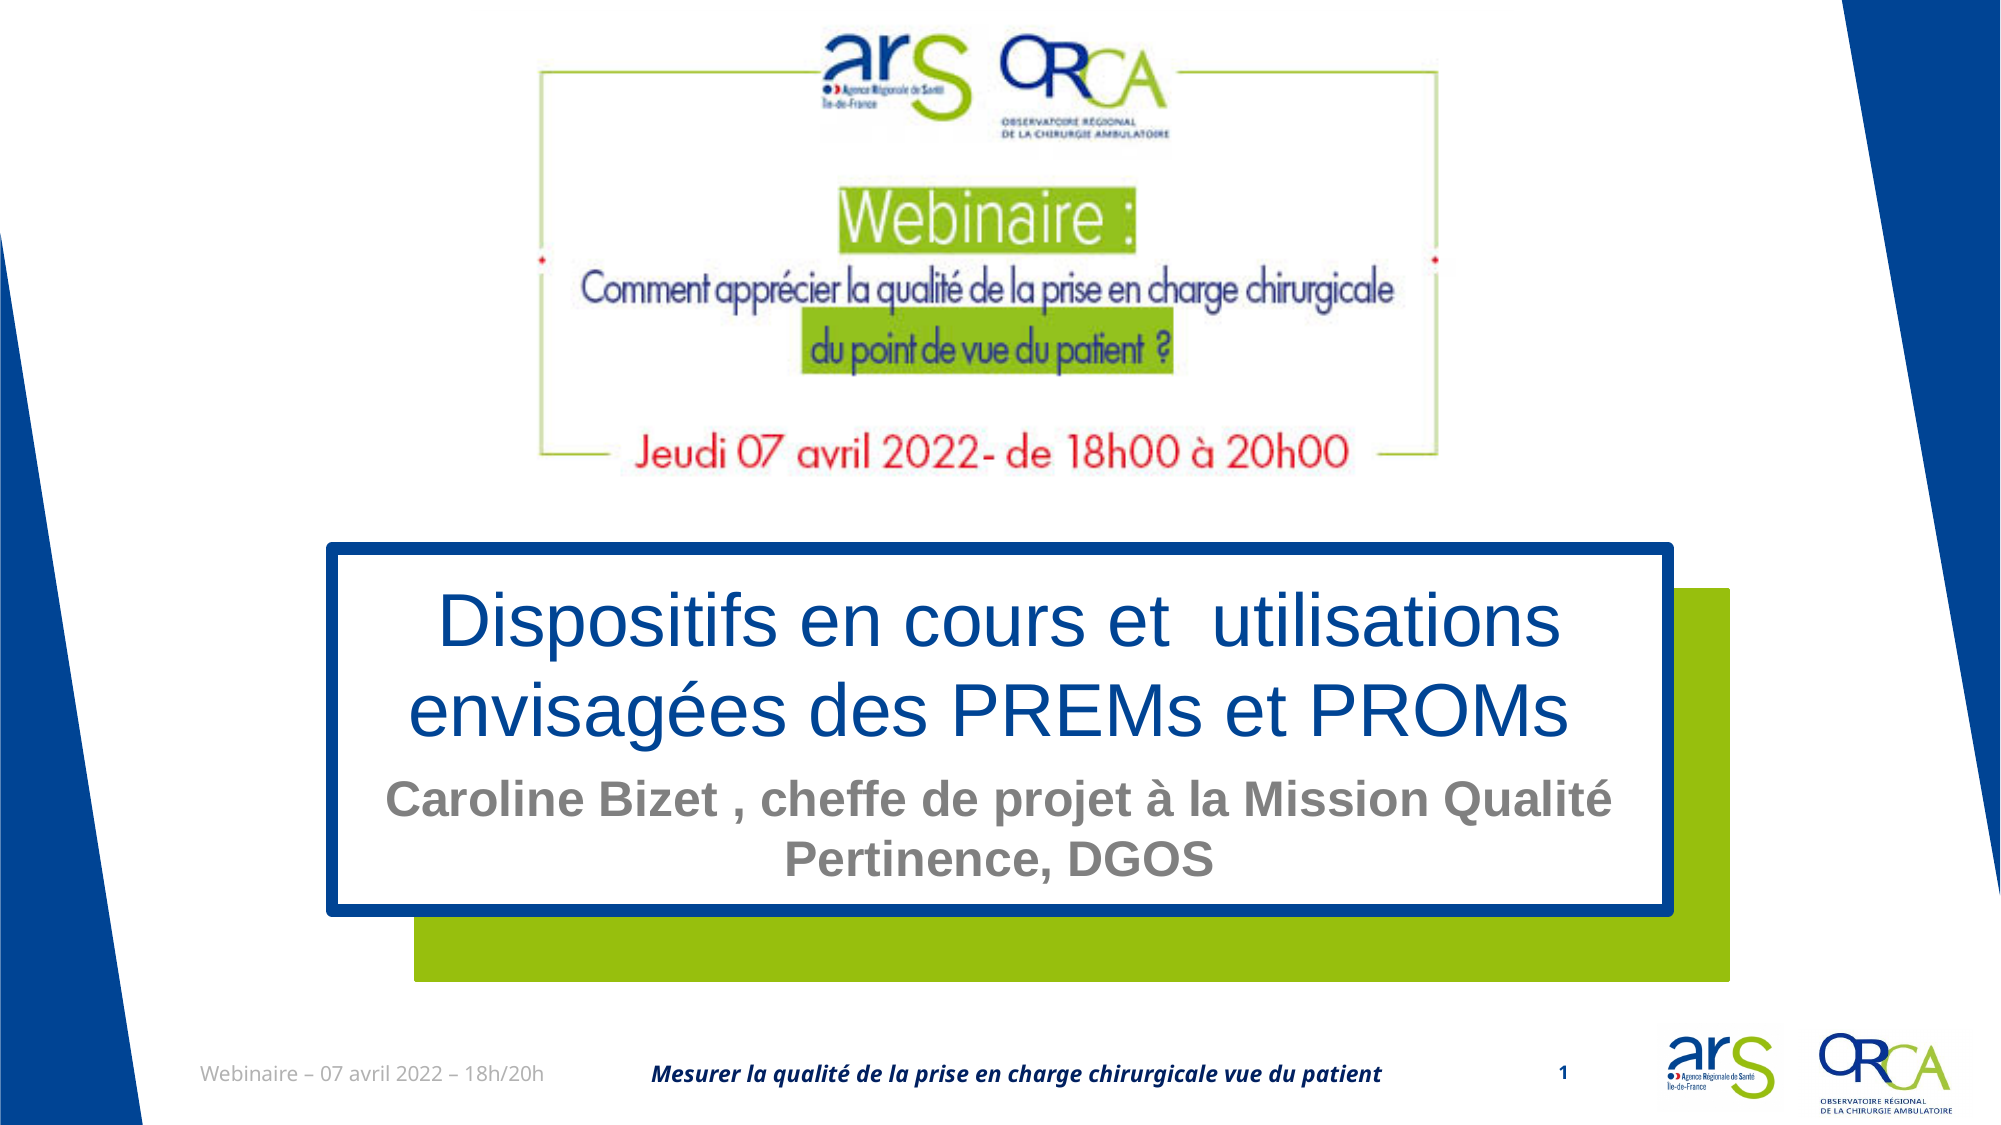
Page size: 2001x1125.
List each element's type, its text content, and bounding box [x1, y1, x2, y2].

picture [471, 9, 1514, 531]
slide_number 1 [1471, 1043, 1584, 1104]
title Dispositifs en cours et utilisations envisagées des PREMs et PROMs [332, 548, 1668, 759]
slide_number Webinaire – 07 avril 2022 – 18h/20h [155, 1043, 590, 1104]
picture [1657, 1023, 1784, 1112]
footer Mesurer la qualité de la prise en charge chirurgicale vue du patient [623, 1043, 1411, 1104]
subtitle Caroline Bizet , cheffe de projet à la Mission Qualité Pertinence, DGOS [332, 759, 1668, 911]
picture [1798, 1029, 1973, 1118]
